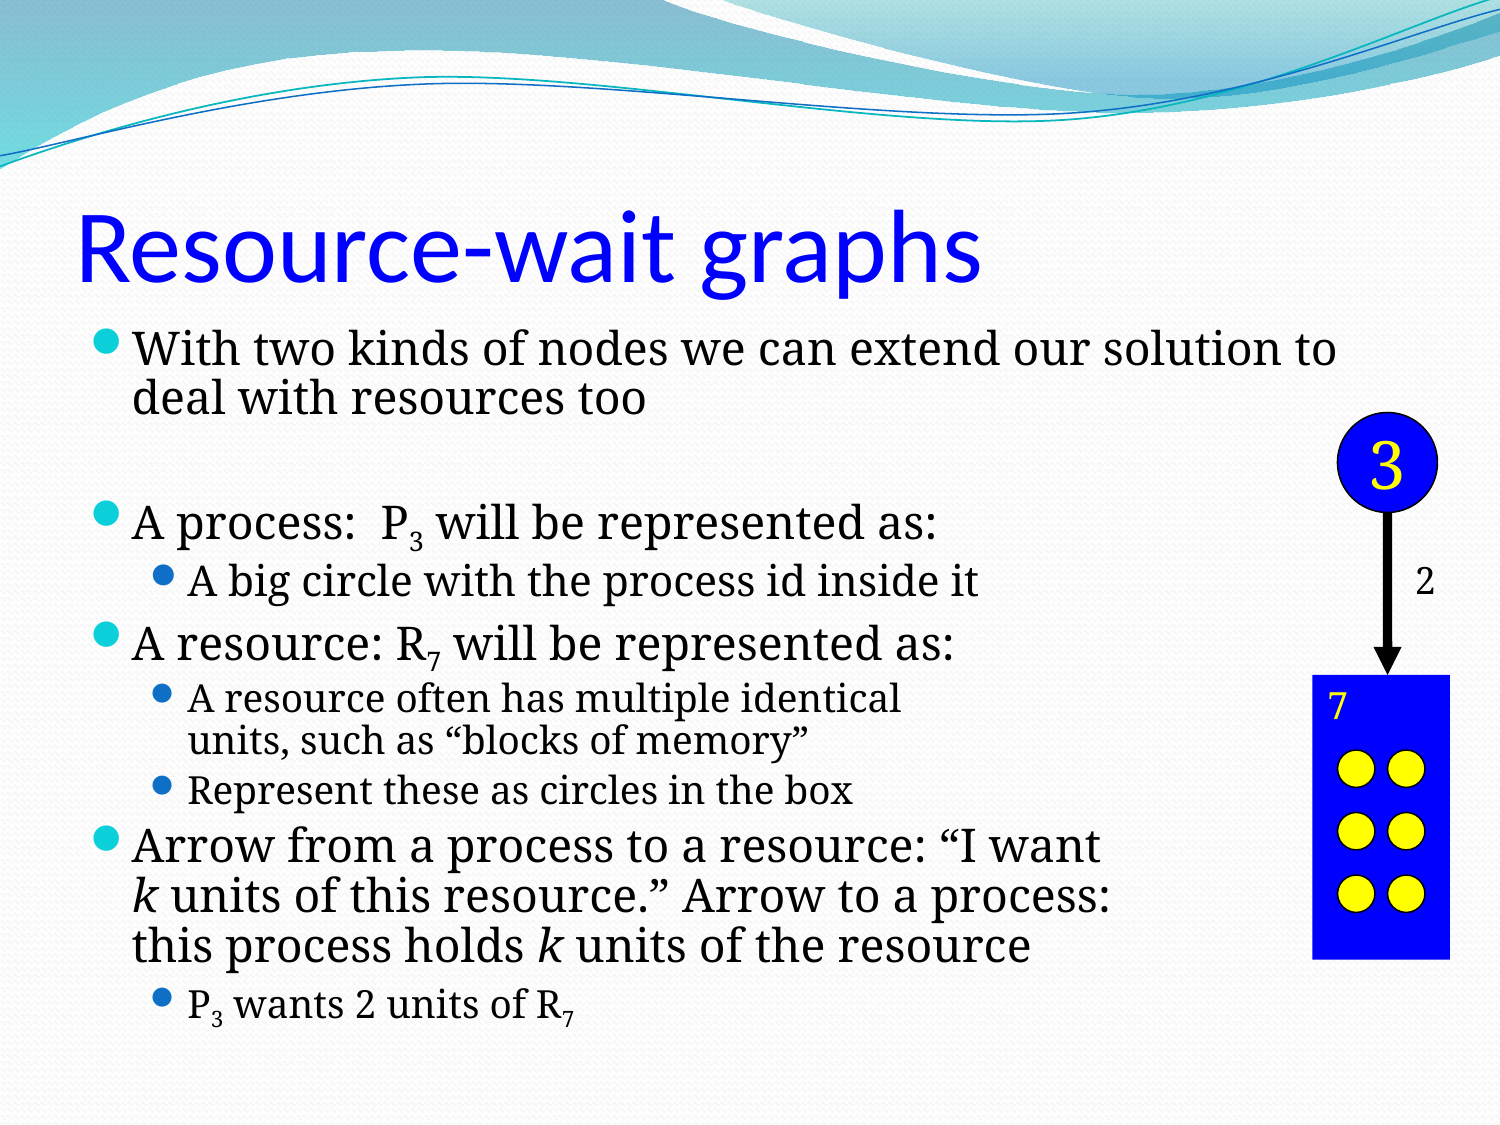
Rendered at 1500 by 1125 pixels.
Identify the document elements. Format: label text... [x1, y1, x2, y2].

text_box [1387, 875, 1426, 913]
text_box 2 [1400, 549, 1438, 610]
text_box [1387, 750, 1426, 788]
list With two kinds of nodes we can extend our solution to deal with resources too A process: P3 will be represented as: A big circle with the process id inside it A resource: R7 will be represented as: A resource often has multiple identical units, such as “blocks of memory” Represent these as circles in the box Arrow from a process to a resource: “I want k units of this resource.” Arrow to a process: this process holds k units of the resource P3 wants 2 units of R7 [75, 317, 1425, 1038]
text_box [1337, 750, 1375, 788]
text_box 7 [1312, 674, 1450, 960]
text_box [1381, 512, 1394, 676]
text_box [1337, 875, 1375, 913]
title Resource-wait graphs [75, 115, 1425, 303]
text_box 3 [1337, 412, 1438, 513]
text_box [1387, 812, 1426, 850]
text_box [1337, 812, 1375, 850]
